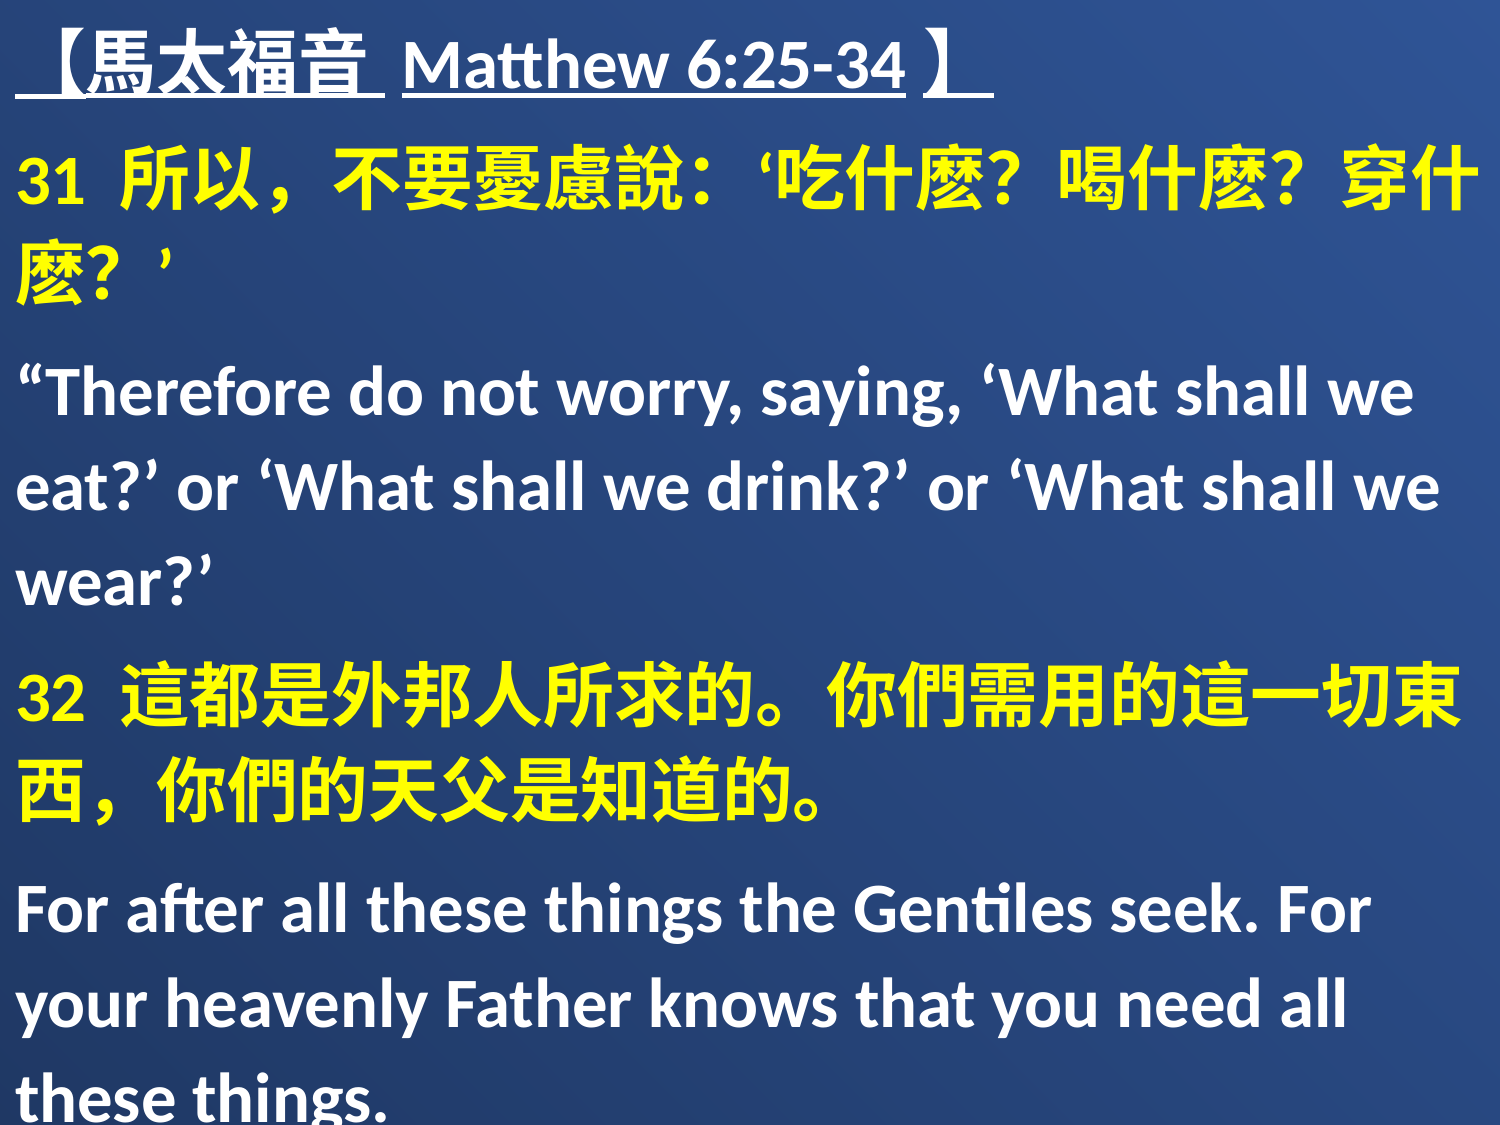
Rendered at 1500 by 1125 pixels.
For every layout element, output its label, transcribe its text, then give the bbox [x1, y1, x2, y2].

subtitle 【馬太福音 Matthew 6:25-34】 31 所以，不要憂慮說：‘吃什麽？喝什麽？穿什麽？’ “Therefore do not worry, saying, ‘What shall we eat?’ or ‘What shall we drink?’ or ‘What shall we wear?’ 32 這都是外邦人所求的。你們需用的這一切東西，你們的天父是知道的。 For after all these things the Gentiles seek. For your heavenly Father knows that you need all these things. [0, 0, 1500, 1125]
